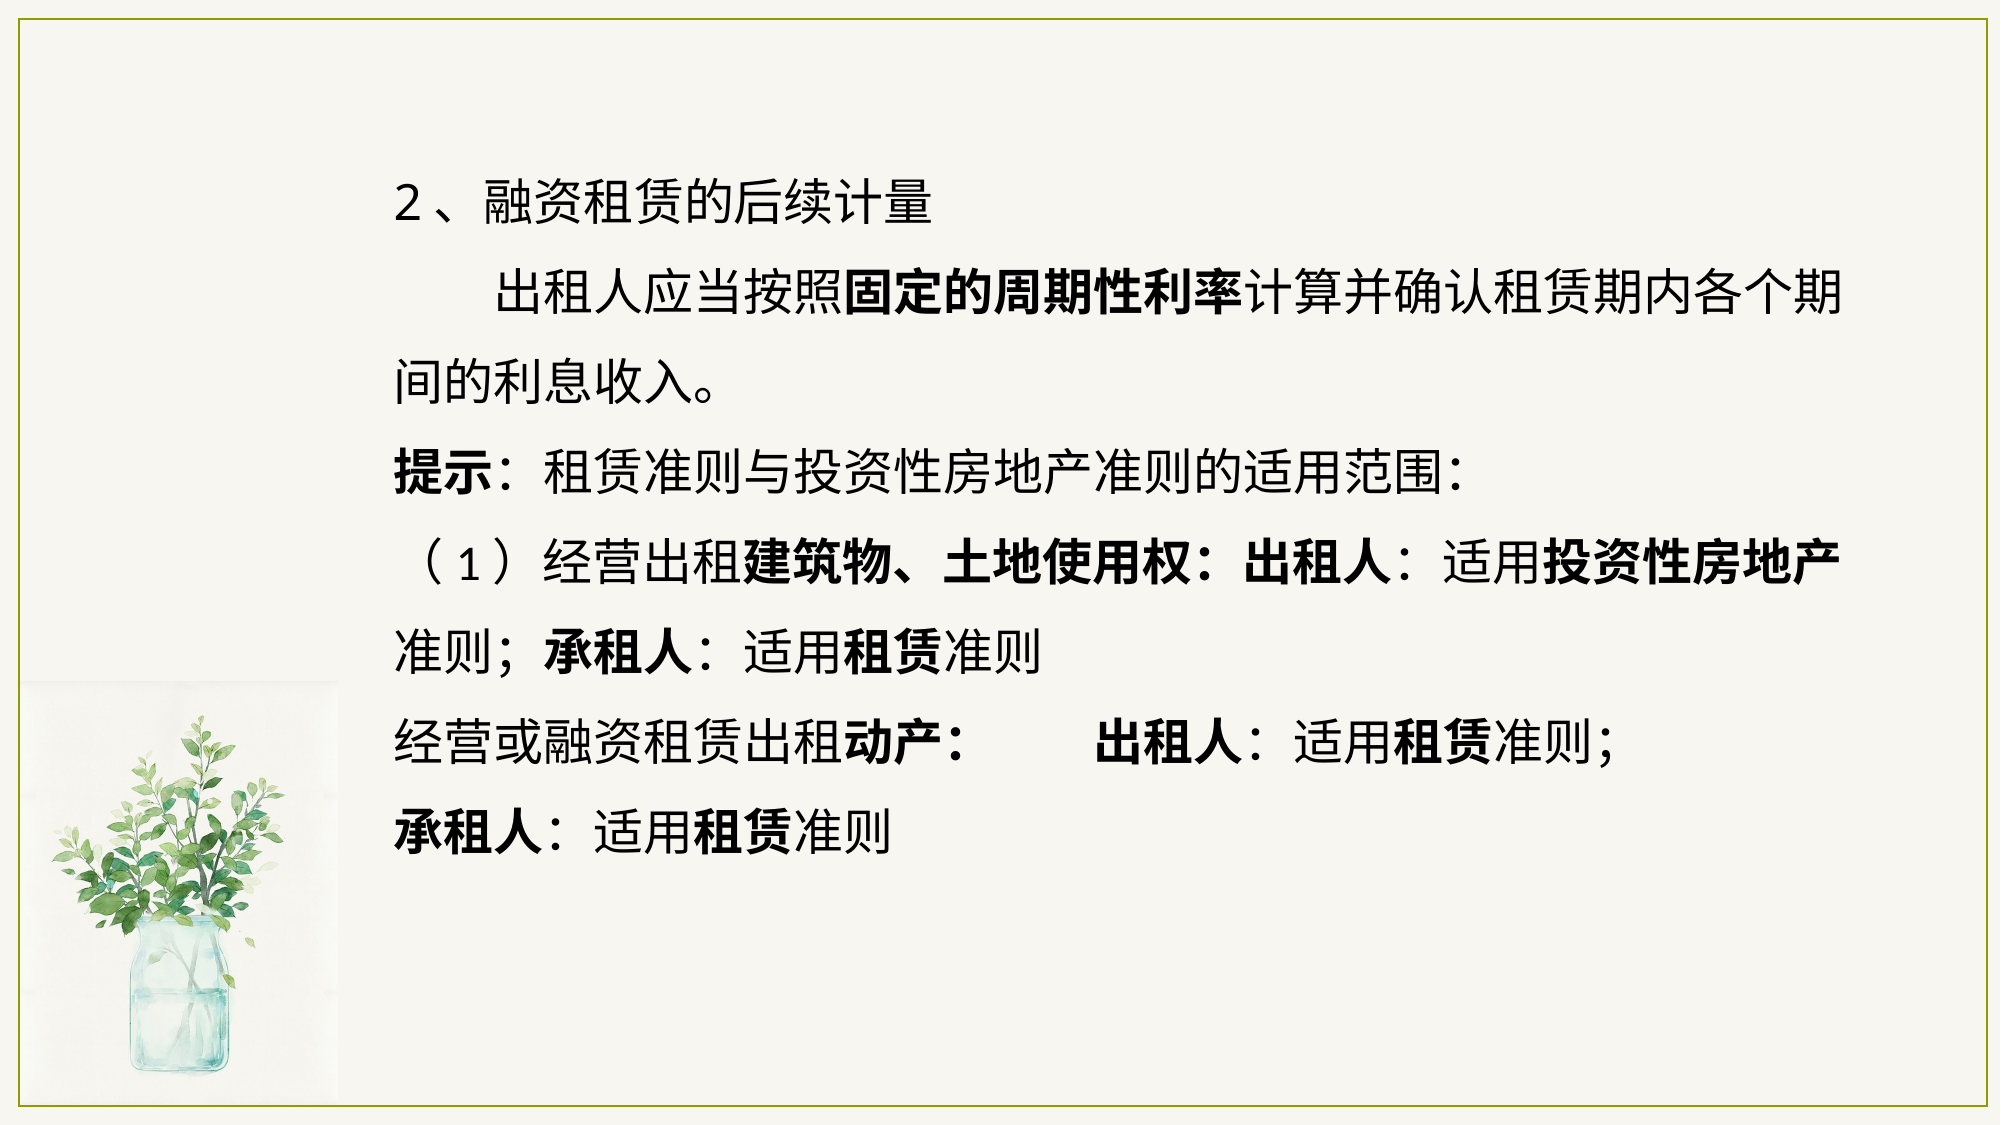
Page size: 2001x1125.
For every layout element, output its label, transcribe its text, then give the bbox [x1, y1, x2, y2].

text_box [18, 18, 1988, 1107]
picture [18, 681, 338, 1106]
text_box 2、融资租赁的后续计量 出租人应当按照固定的周期性利率计算并确认租赁期内各个期间的利息收入。 提示：租赁准则与投资性房地产准则的适用范围： （1）经营出租建筑物、土地使用权：出租人：适用投资性房地产准则；承租人：适用租赁准则 经营或融资租赁出租动产： 出租人：适用租赁准则； 承租人：适用租赁准则 [378, 133, 1907, 869]
